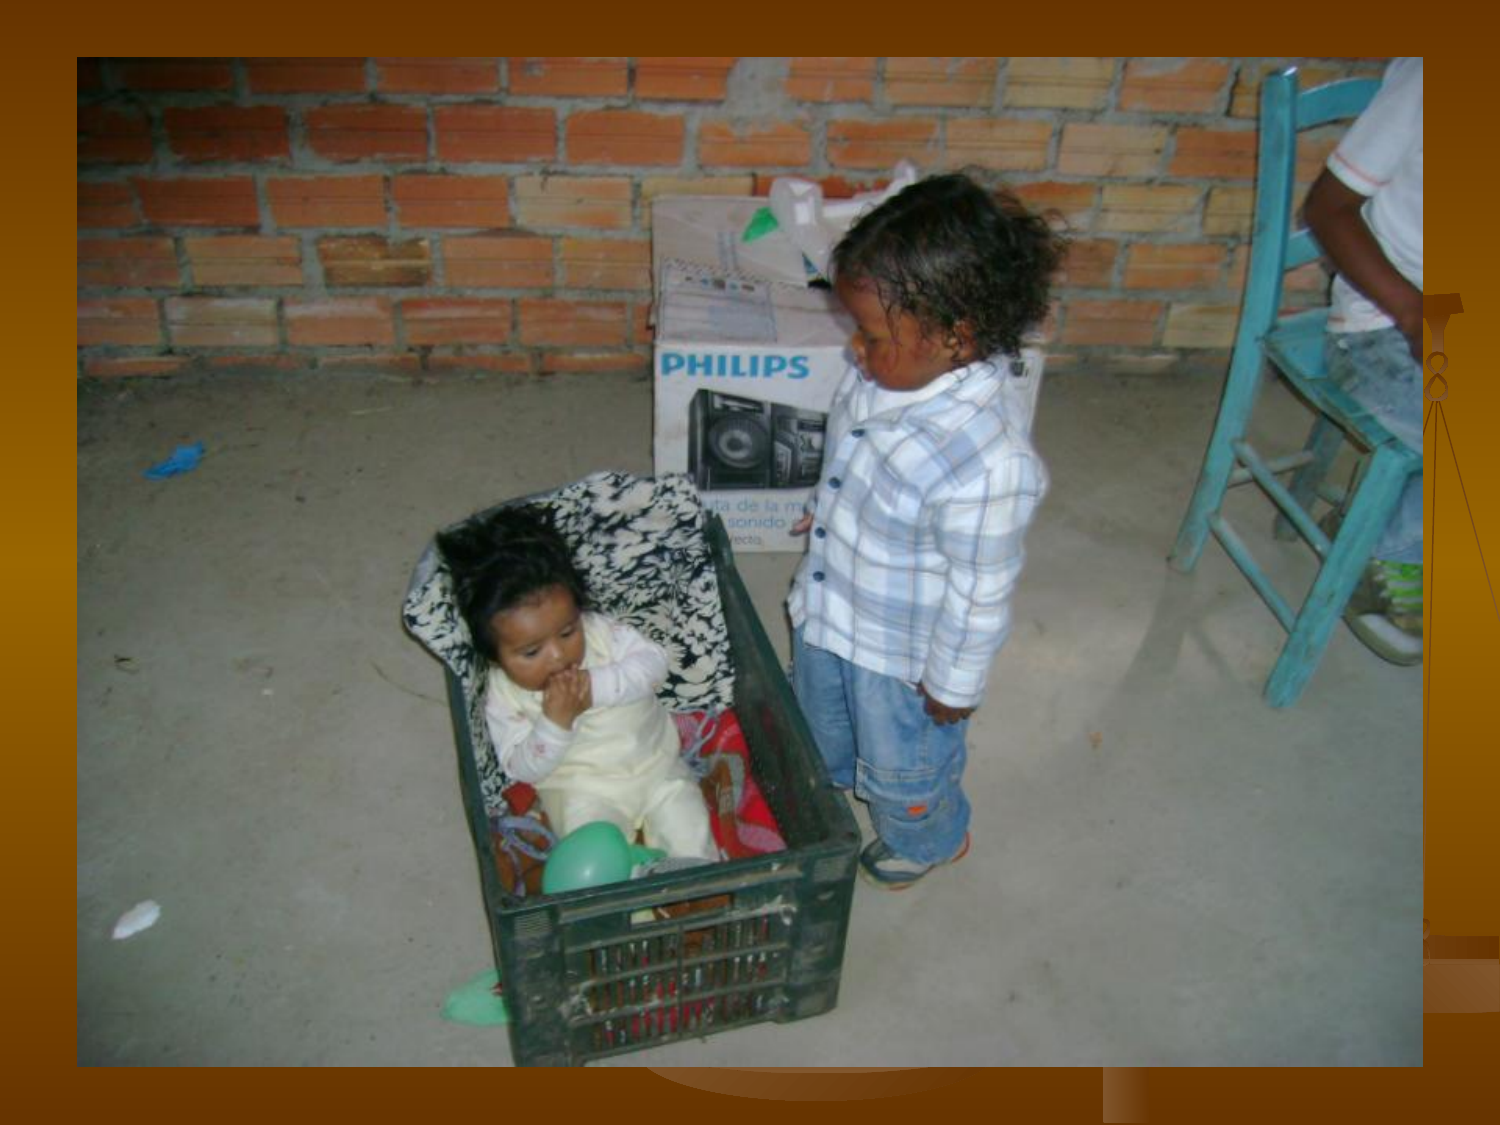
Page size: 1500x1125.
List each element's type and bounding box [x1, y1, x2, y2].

picture [77, 57, 1423, 1068]
